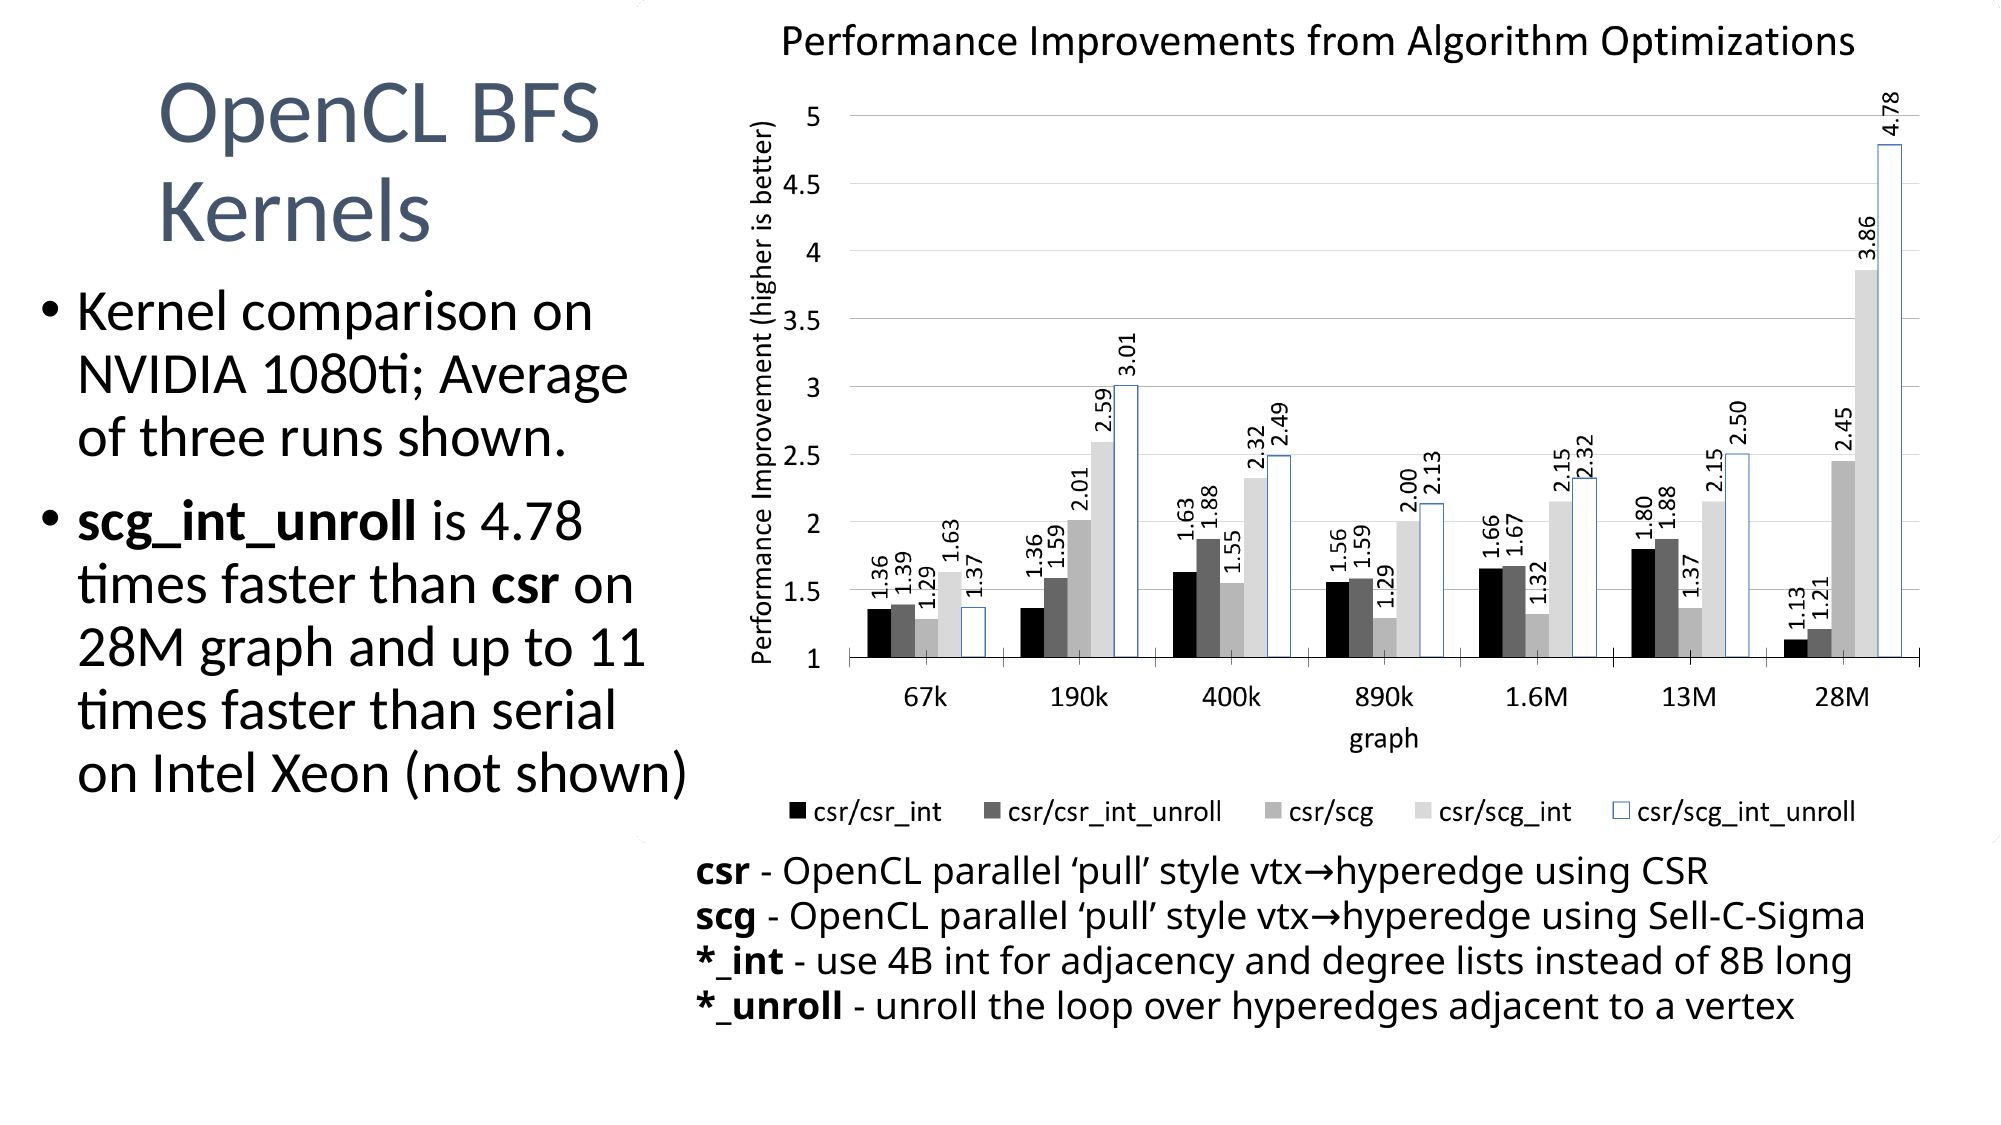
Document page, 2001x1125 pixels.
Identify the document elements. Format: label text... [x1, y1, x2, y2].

text_box OpenCL BFS Kernels [143, 53, 630, 272]
text_box Kernel comparison on NVIDIA 1080ti; Average of three runs shown. scg_int_unroll is 4.78 times faster than csr on 28M graph and up to 11 times faster than serial on Intel Xeon (not shown) [25, 272, 680, 987]
text_box csr - OpenCL parallel ‘pull’ style vtx→hyperedge using CSR scg - OpenCL parallel ‘pull’ style vtx→hyperedge using Sell-C-Sigma *_int - use 4B int for adjacency and degree lists instead of 8B long *_unroll - unroll the loop over hyperedges adjacent to a vertex [680, 851, 2000, 1035]
picture [635, 0, 2000, 843]
